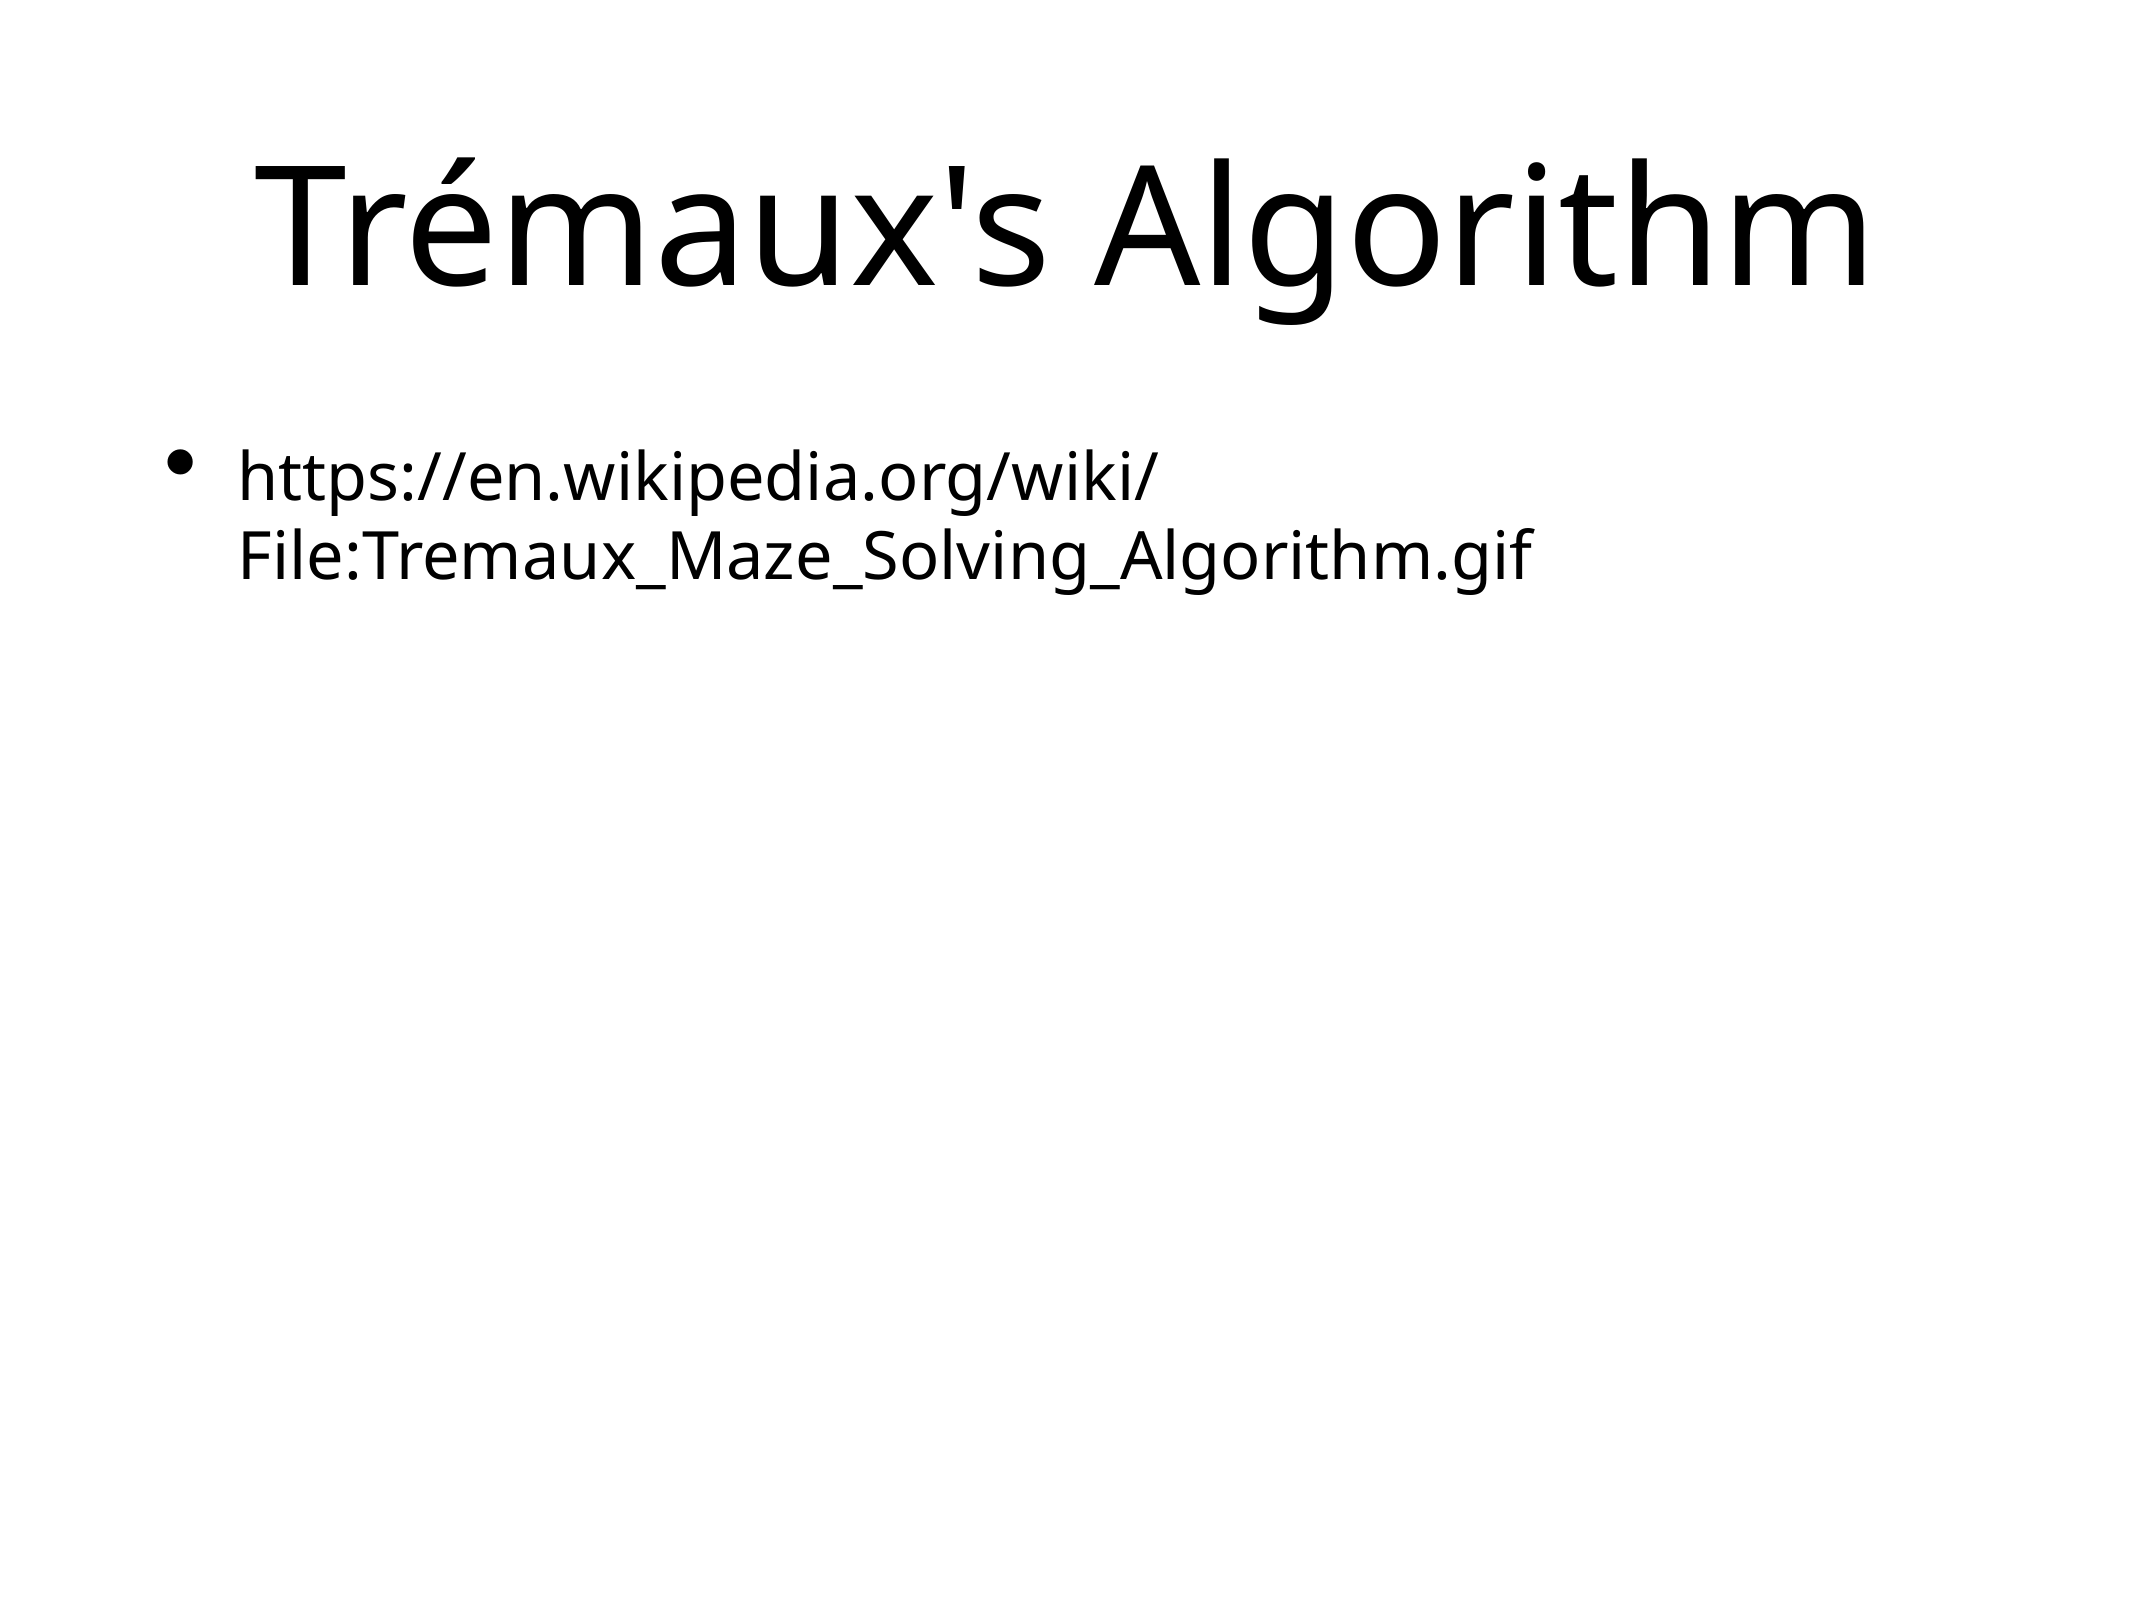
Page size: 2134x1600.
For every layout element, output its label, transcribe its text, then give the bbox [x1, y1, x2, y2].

list https://en.wikipedia.org/wiki/File:Tremaux_Maze_Solving_Algorithm.gif [155, 424, 1978, 1457]
title Trémaux's Algorithm [155, 41, 1978, 397]
